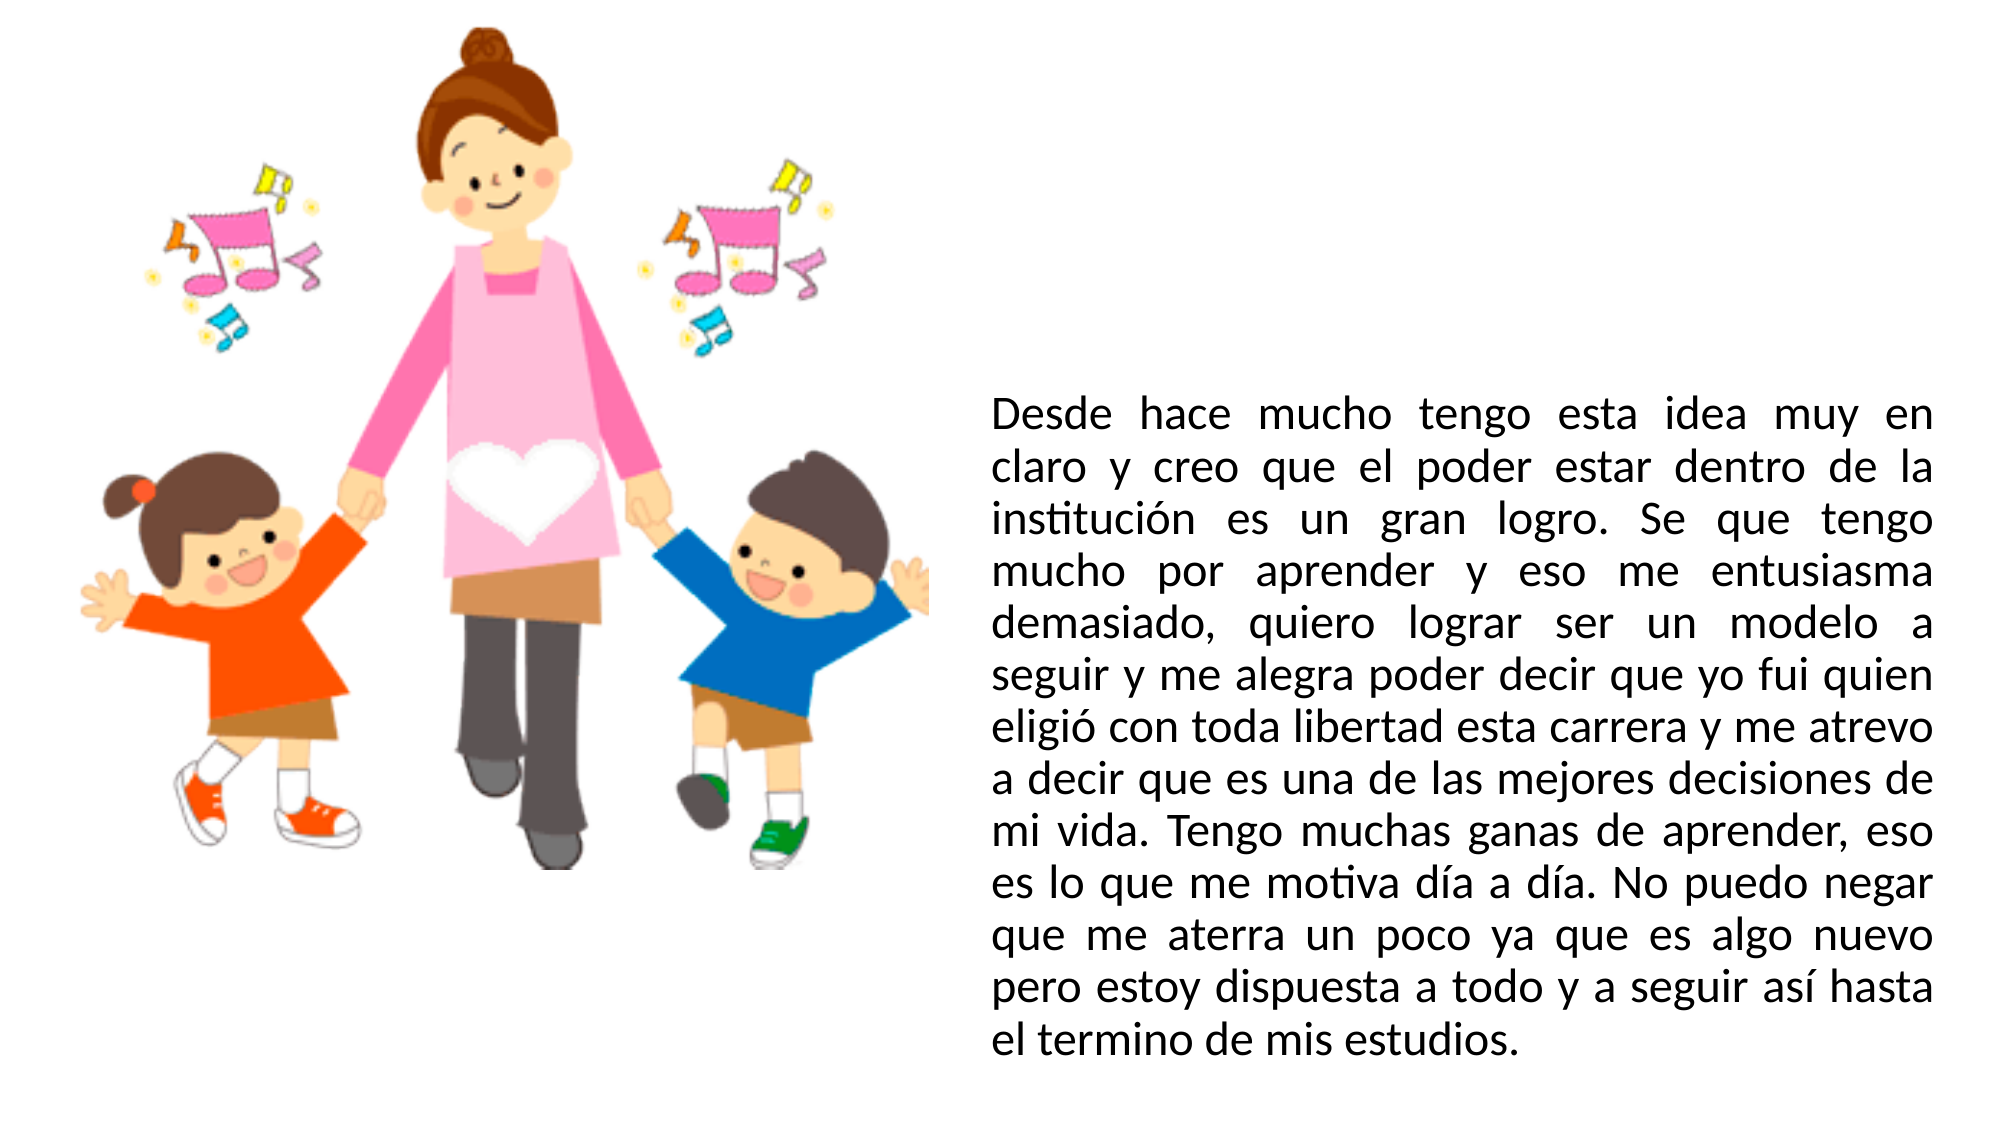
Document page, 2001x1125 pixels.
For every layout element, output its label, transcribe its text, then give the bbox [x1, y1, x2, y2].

picture [63, 25, 929, 870]
list Desde hace mucho tengo esta idea muy en claro y creo que el poder estar dentro de la institución es un gran logro. Se que tengo mucho por aprender y eso me entusiasma demasiado, quiero lograr ser un modelo a seguir y me alegra poder decir que yo fui quien eligió con toda libertad esta carrera y me atrevo a decir que es una de las mejores decisiones de mi vida. Tengo muchas ganas de aprender, eso es lo que me motiva día a día. No puedo negar que me aterra un poco ya que es algo nuevo pero estoy dispuesta a todo y a seguir así hasta el termino de mis estudios. [976, 380, 1950, 1090]
